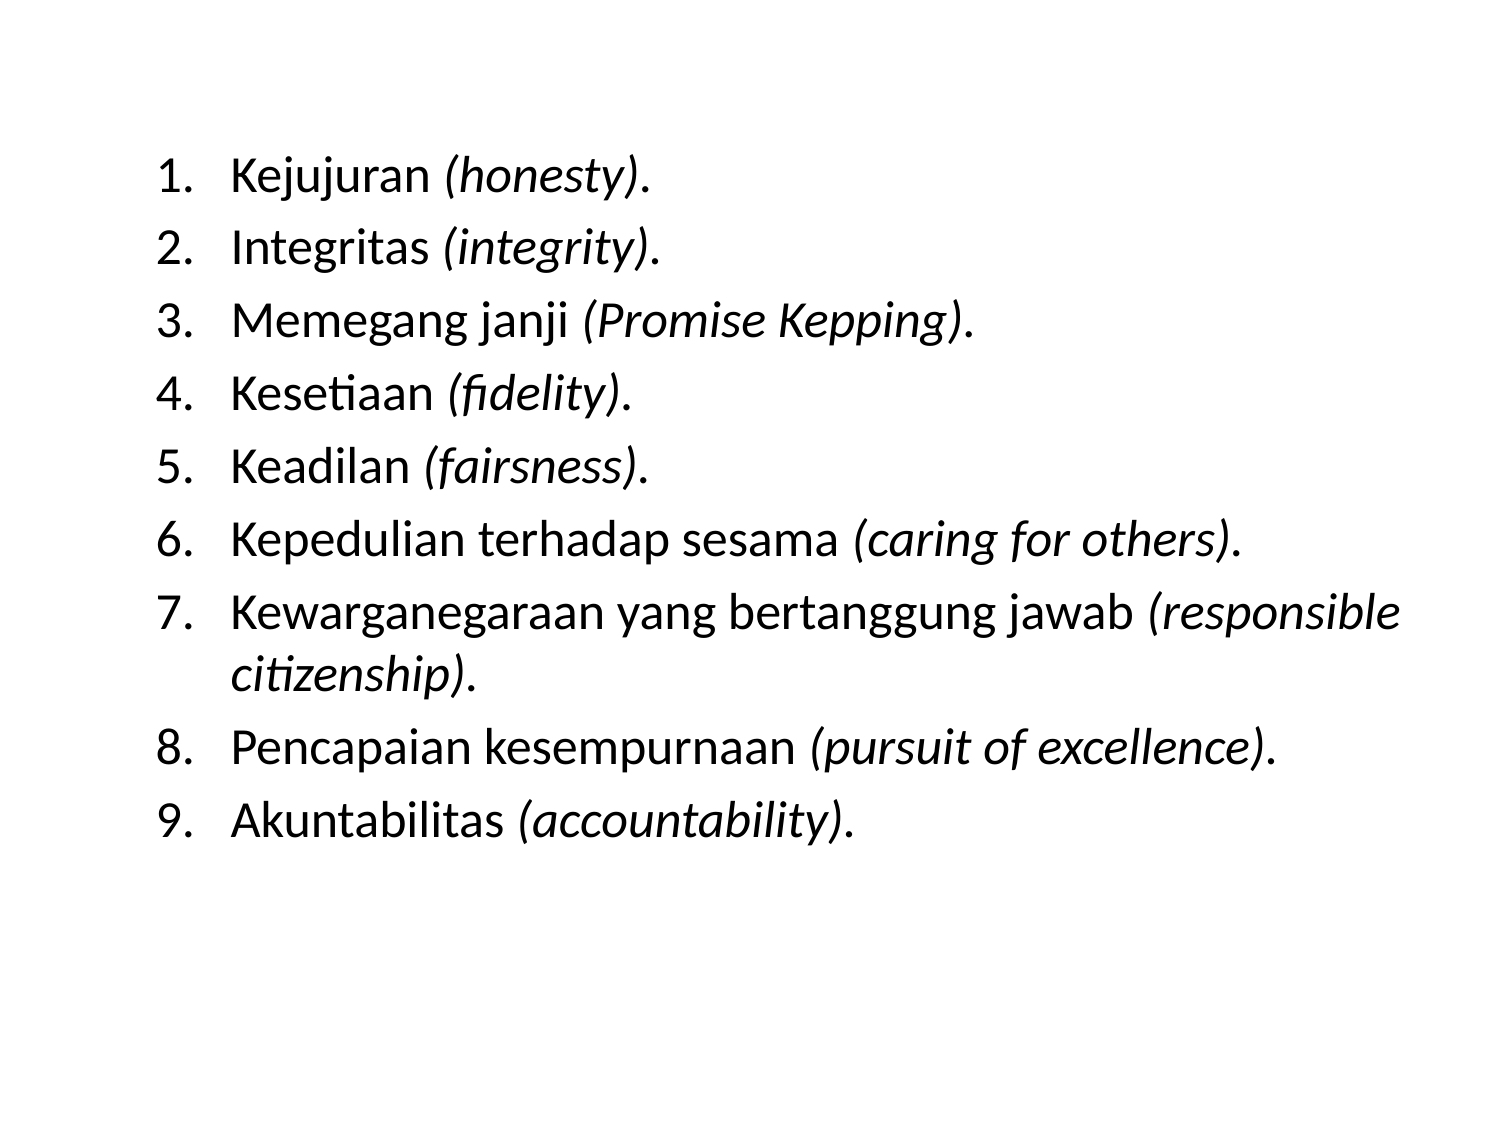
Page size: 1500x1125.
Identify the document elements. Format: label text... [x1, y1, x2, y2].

list Kejujuran (honesty). Integritas (integrity). Memegang janji (Promise Kepping). Kesetiaan (fidelity). Keadilan (fairsness). Kepedulian terhadap sesama (caring for others). Kewarganegaraan yang bertanggung jawab (responsible citizenship). Pencapaian kesempurnaan (pursuit of excellence). Akuntabilitas (accountability). [75, 132, 1425, 875]
